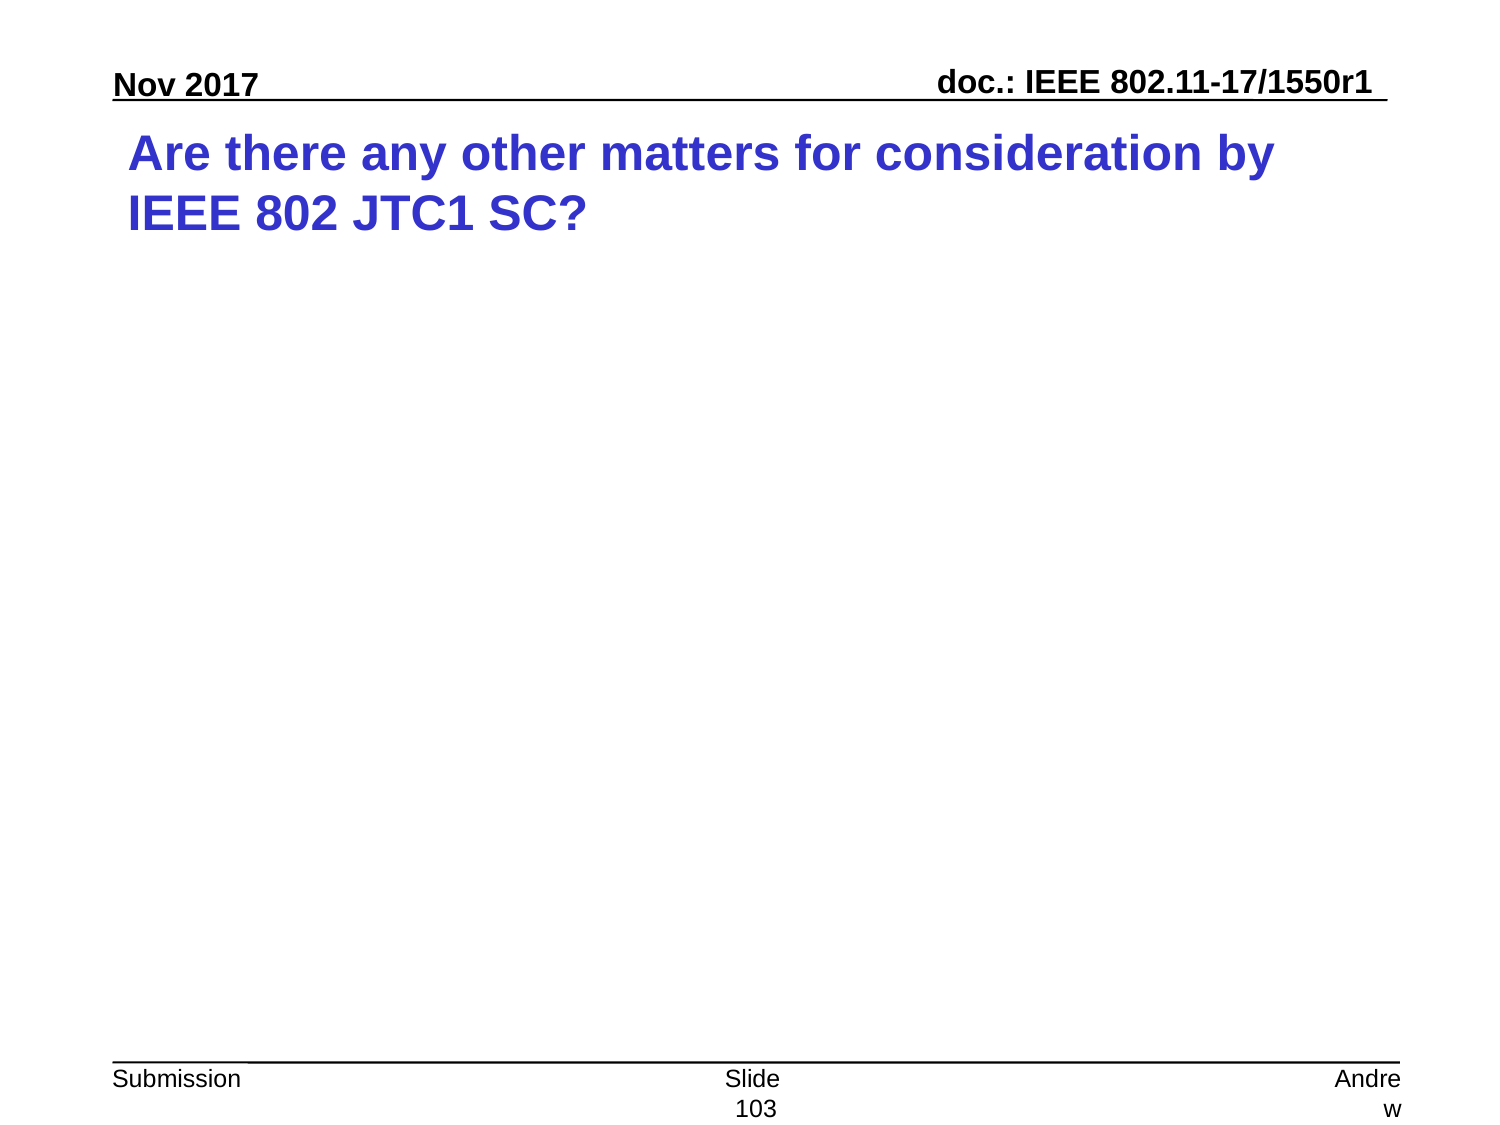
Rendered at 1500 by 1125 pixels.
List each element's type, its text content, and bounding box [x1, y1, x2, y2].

title Are there any other matters for consideration by IEEE 802 JTC1 SC? [112, 112, 1388, 288]
footer Andrew Myles, Cisco [1320, 1061, 1402, 1093]
slide_number Slide 103 [709, 1061, 803, 1093]
